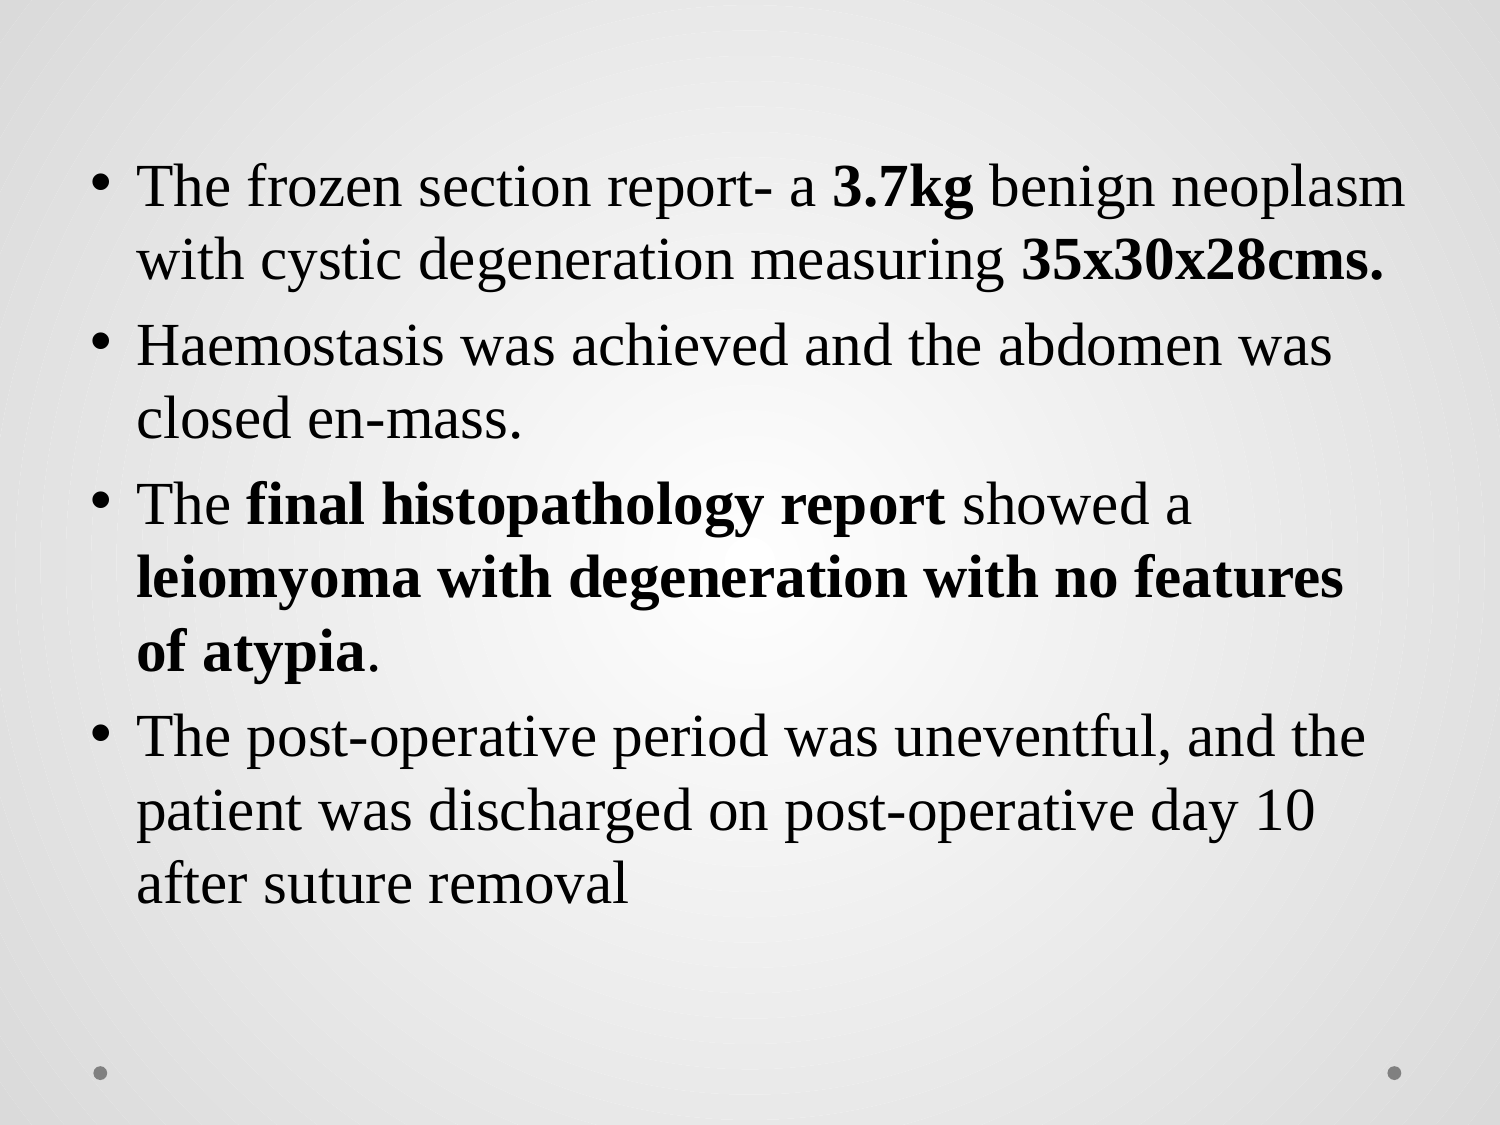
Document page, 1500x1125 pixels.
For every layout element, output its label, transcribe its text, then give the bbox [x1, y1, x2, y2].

list The frozen section report- a 3.7kg benign neoplasm with cystic degeneration measuring 35x30x28cms. Haemostasis was achieved and the abdomen was closed en-mass. The final histopathology report showed a leiomyoma with degeneration with no features of atypia. The post-operative period was uneventful, and the patient was discharged on post-operative day 10 after suture removal [75, 137, 1425, 1005]
